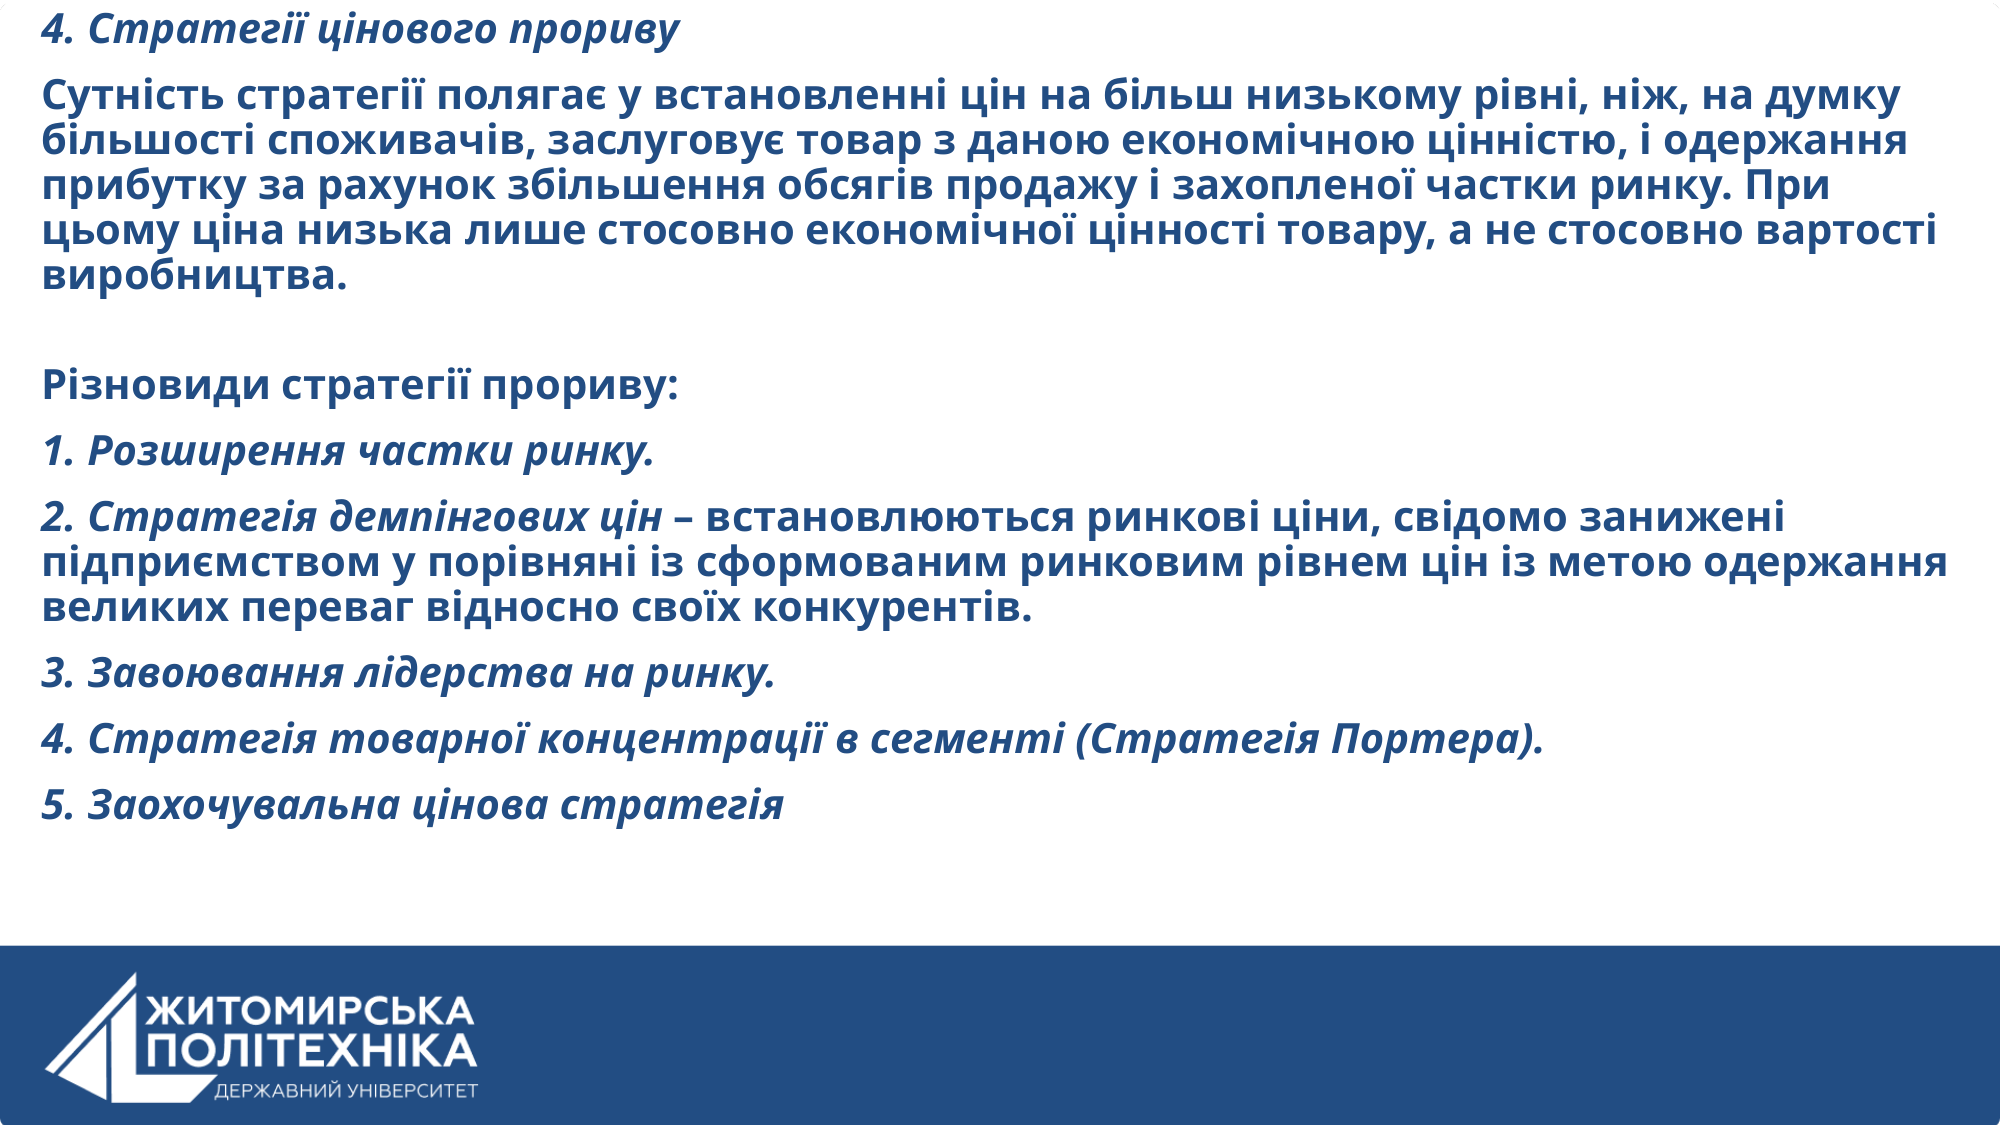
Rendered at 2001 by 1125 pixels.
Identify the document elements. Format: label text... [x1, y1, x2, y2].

picture [0, 3, 2000, 1125]
list 4. Стратегії цінового прориву Сутність стратегії полягає у встановленні цін на більш низькому рівні, ніж, на думку більшості споживачів, заслуговує товар з даною економічною цінністю, і одержання прибутку за рахунок збільшення обсягів продажу і захопленої частки ринку. При цьому ціна низька лише стосовно економічної цінності товару, а не стосовно вартості виробництва. Різновиди стратегії прориву: 1. Розширення частки ринку. 2. Стратегія демпінгових цін – встановлюються ринкові ціни, свідомо занижені підприємством у порівняні із сформованим ринковим рівнем цін із метою одержання великих переваг відносно своїх конкурентів. 3. Завоювання лідерства на ринку. 4. Стратегія товарної концентрації в сегменті (Стратегія Портера). 5. Заохочувальна цінова стратегія [26, 0, 1972, 908]
